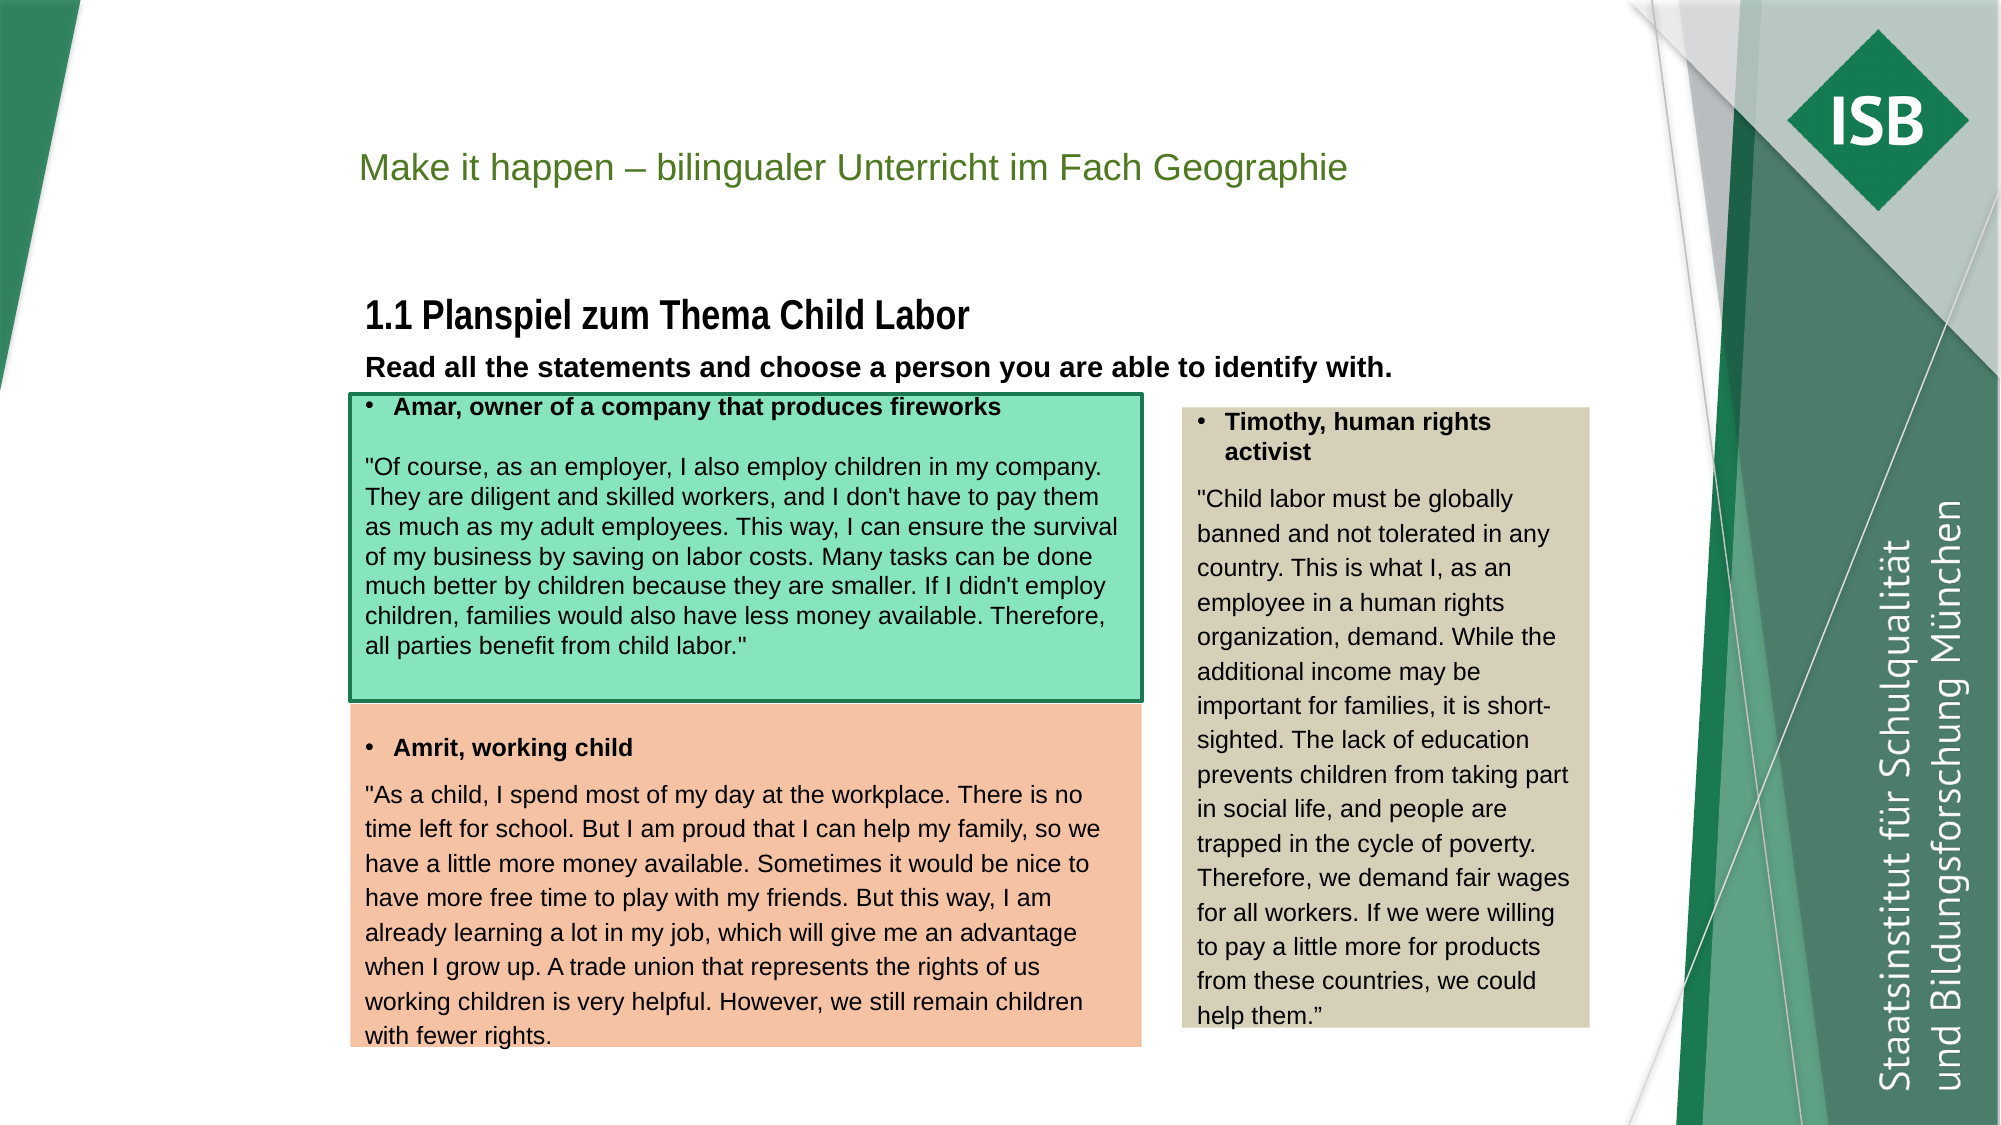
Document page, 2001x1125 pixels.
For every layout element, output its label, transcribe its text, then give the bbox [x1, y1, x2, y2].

text_box Timothy, human rights activist "Child labor must be globally banned and not tolerated in any country. This is what I, as an employee in a human rights organization, demand. While the additional income may be important for families, it is short-sighted. The lack of education prevents children from taking part in social life, and people are trapped in the cycle of poverty. Therefore, we demand fair wages for all workers. If we were willing to pay a little more for products from these countries, we could help them.” [1182, 407, 1590, 1028]
text_box Amar, owner of a company that produces fireworks "Of course, as an employer, I also employ children in my company. They are diligent and skilled workers, and I don't have to pay them as much as my adult employees. This way, I can ensure the survival of my business by saving on labor costs. Many tasks can be done much better by children because they are smaller. If I didn't employ children, families would also have less money available. Therefore, all parties benefit from child labor." [350, 394, 1142, 702]
picture [1880, 497, 1969, 1095]
text_box Amrit, working child "As a child, I spend most of my day at the workplace. There is no time left for school. But I am proud that I can help my family, so we have a little more money available. Sometimes it would be nice to have more free time to play with my friends. But this way, I am already learning a lot in my job, which will give me an advantage when I grow up. A trade union that represents the rights of us working children is very helpful. However, we still remain children with fewer rights. [350, 704, 1142, 1047]
text_box Read all the statements and choose a person you are able to identify with. [350, 341, 1590, 412]
text_box Make it happen – bilingualer Unterricht im Fach Geographie [183, 135, 1524, 196]
picture [1787, 29, 1969, 211]
text_box [353, 197, 1355, 340]
text_box 1.1 Planspiel zum Thema Child Labor [350, 255, 1101, 341]
